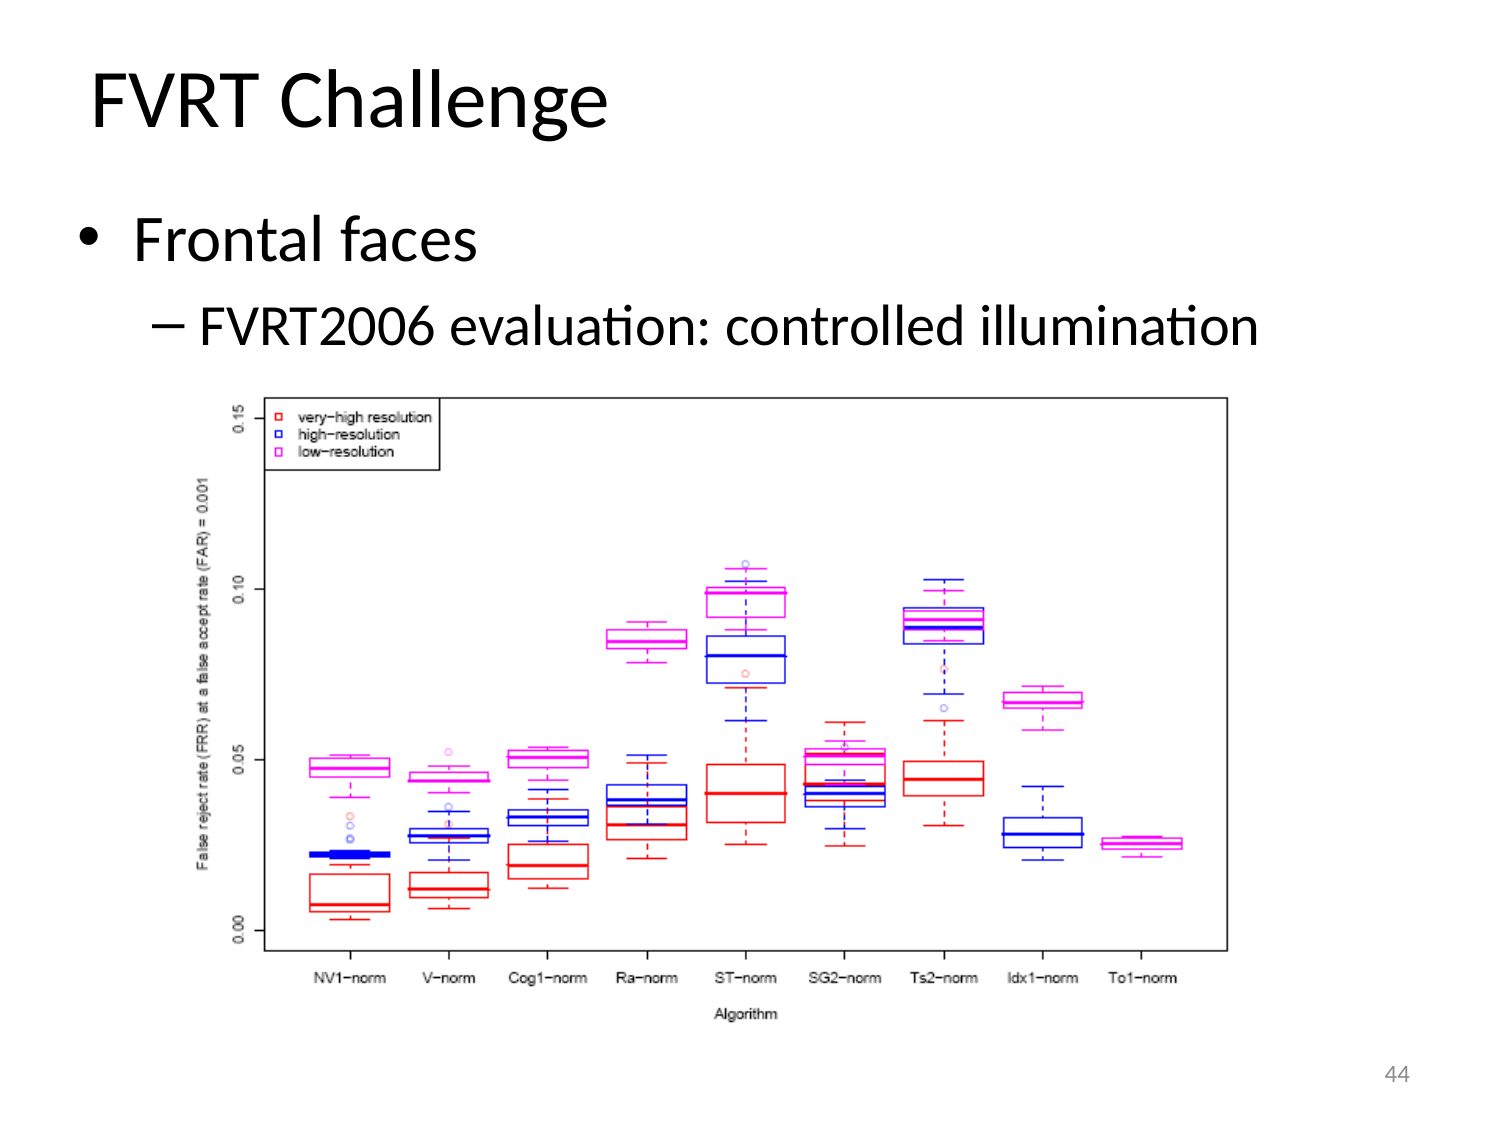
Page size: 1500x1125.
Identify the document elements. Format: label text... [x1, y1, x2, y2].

list Frontal faces FVRT2006 evaluation: controlled illumination [62, 187, 1413, 613]
title FVRT Challenge [75, 0, 1425, 188]
slide_number 44 [1074, 1042, 1425, 1103]
picture [149, 374, 1283, 1024]
